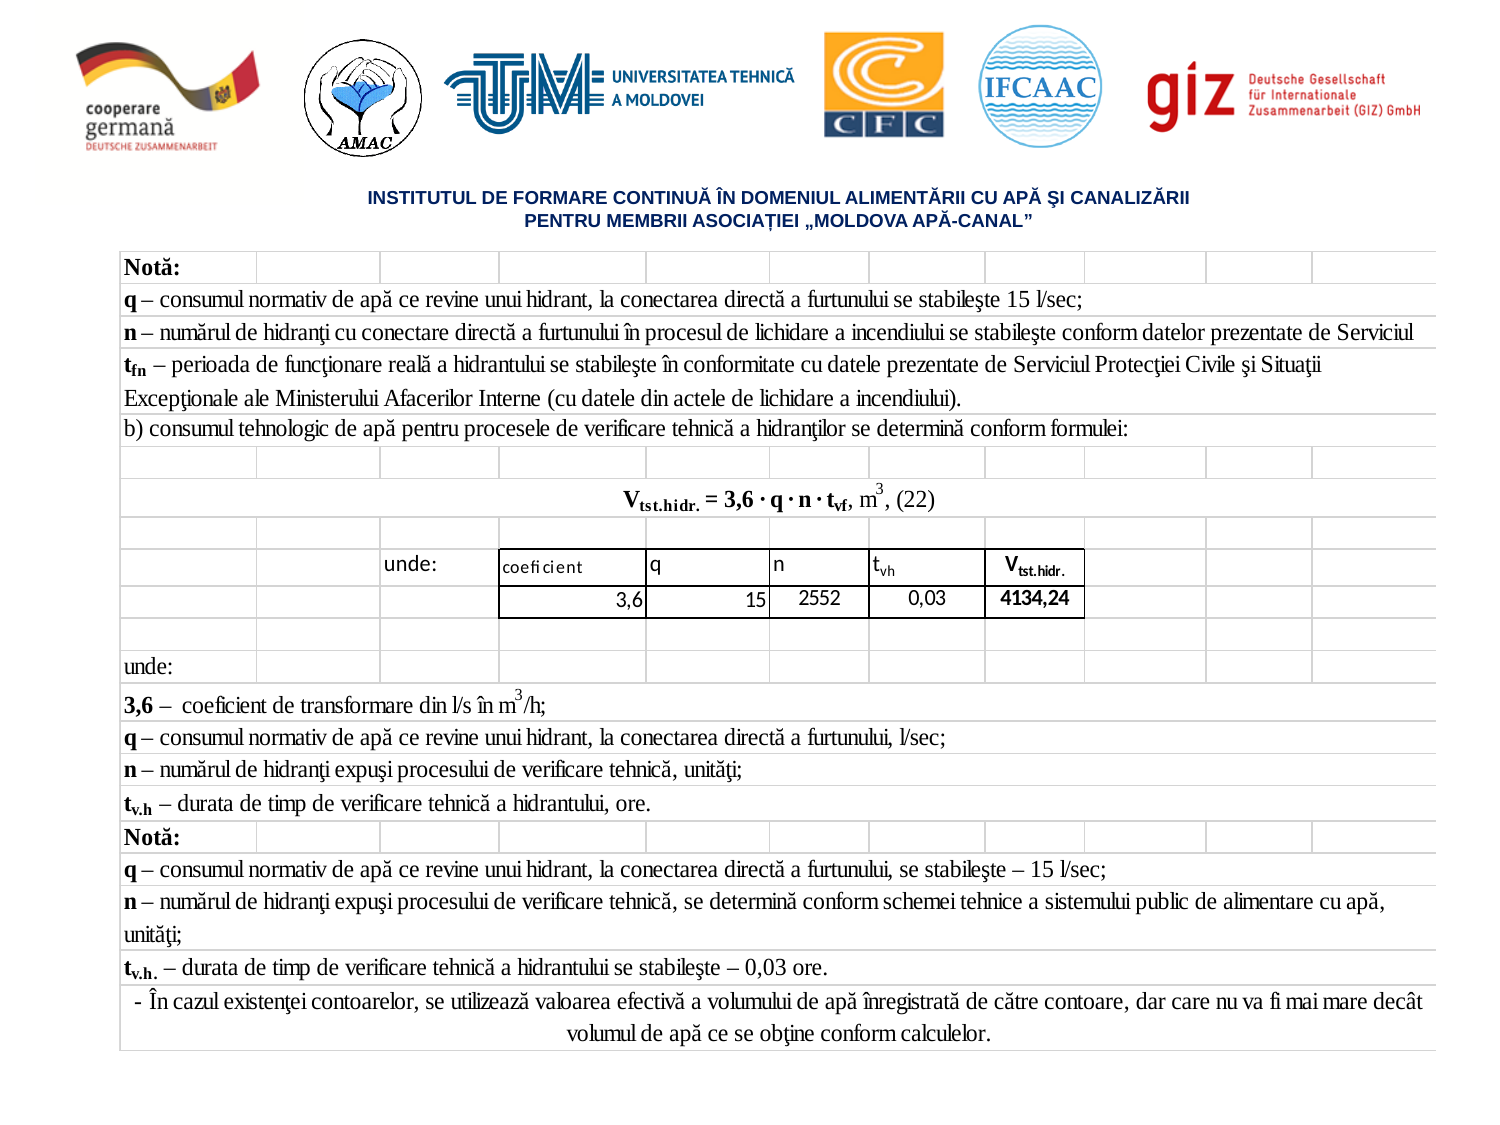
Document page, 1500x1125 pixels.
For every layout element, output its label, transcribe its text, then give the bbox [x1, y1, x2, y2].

picture [35, 0, 422, 205]
text_box INSTITUTUL DE FORMARE CONTINUĂ ÎN DOMENIUL ALIMENTĂRII CU APĂ ŞI CANALIZĂRII PENTRU MEMBRII ASOCIAȚIEI „MOLDOVA APĂ-CANAL” [190, 128, 1366, 239]
picture [970, 16, 1109, 154]
picture [1136, 55, 1435, 147]
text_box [119, 250, 1438, 1053]
picture [434, 47, 800, 140]
picture [822, 23, 948, 149]
